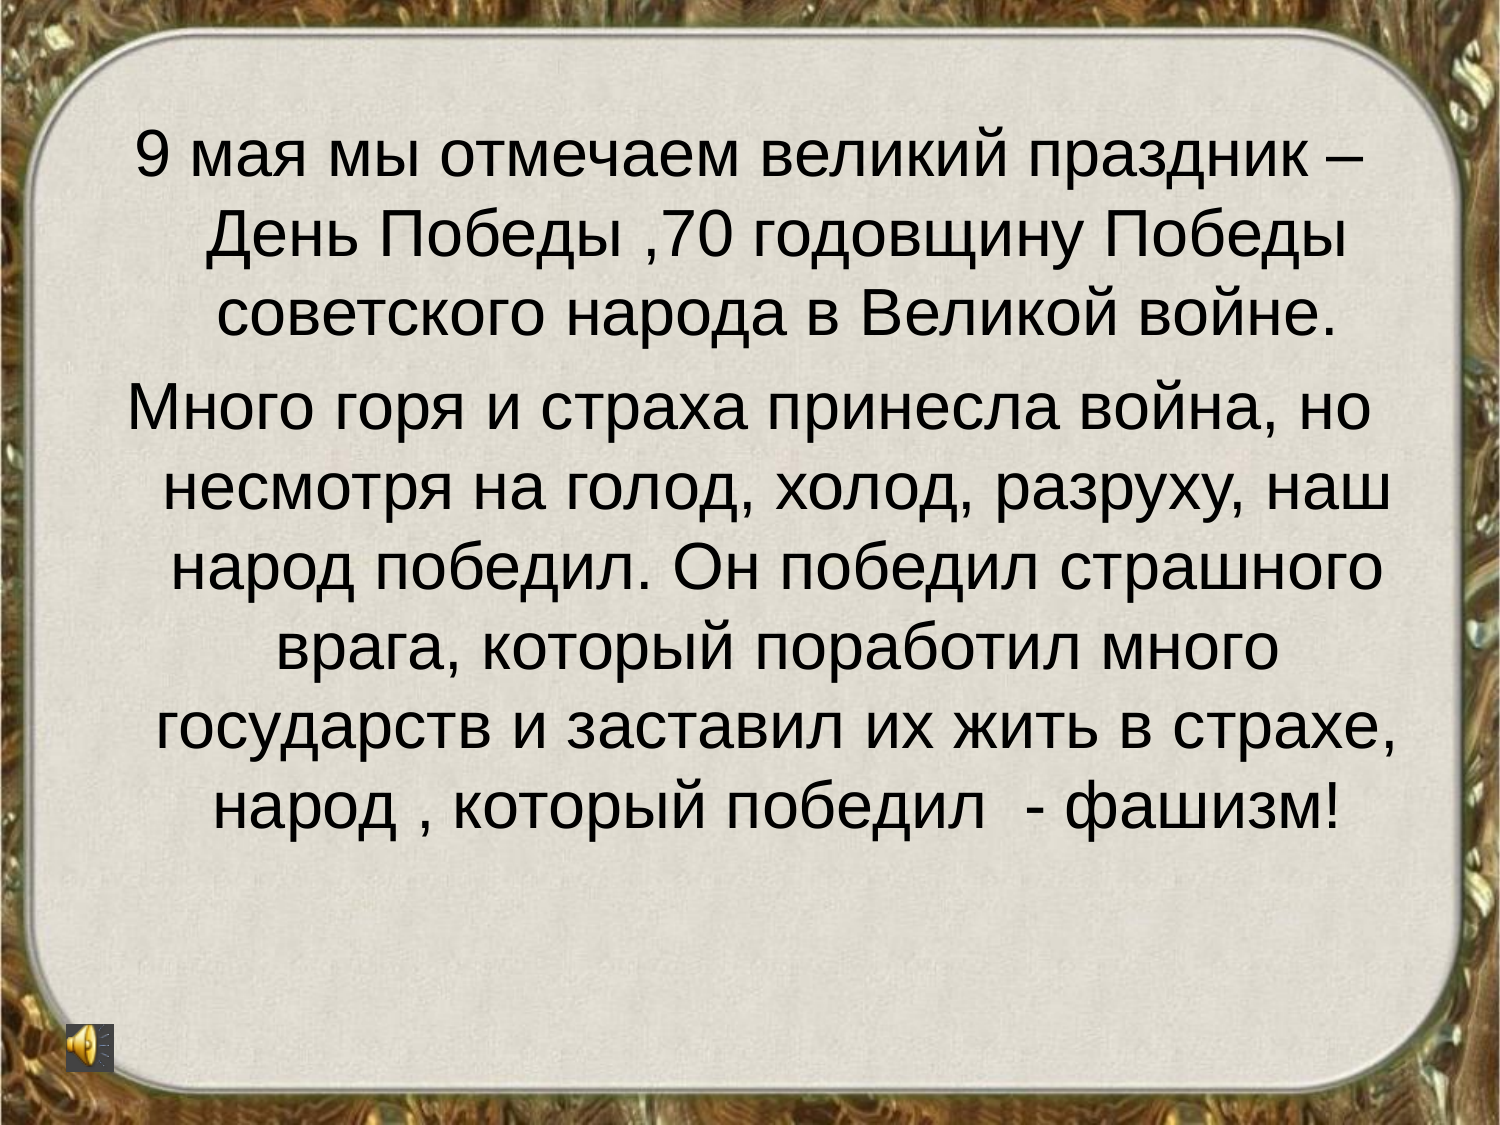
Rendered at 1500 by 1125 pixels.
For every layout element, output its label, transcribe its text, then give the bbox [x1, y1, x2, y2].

picture [0, 0, 1500, 1125]
list 9 мая мы отмечаем великий праздник – День Победы ,70 годовщину Победы советского народа в Великой войне. Много горя и страха принесла война, но несмотря на голод, холод, разруху, наш народ победил. Он победил страшного врага, который поработил много государств и заставил их жить в страхе, народ , который победил - фашизм! [75, 101, 1425, 1005]
